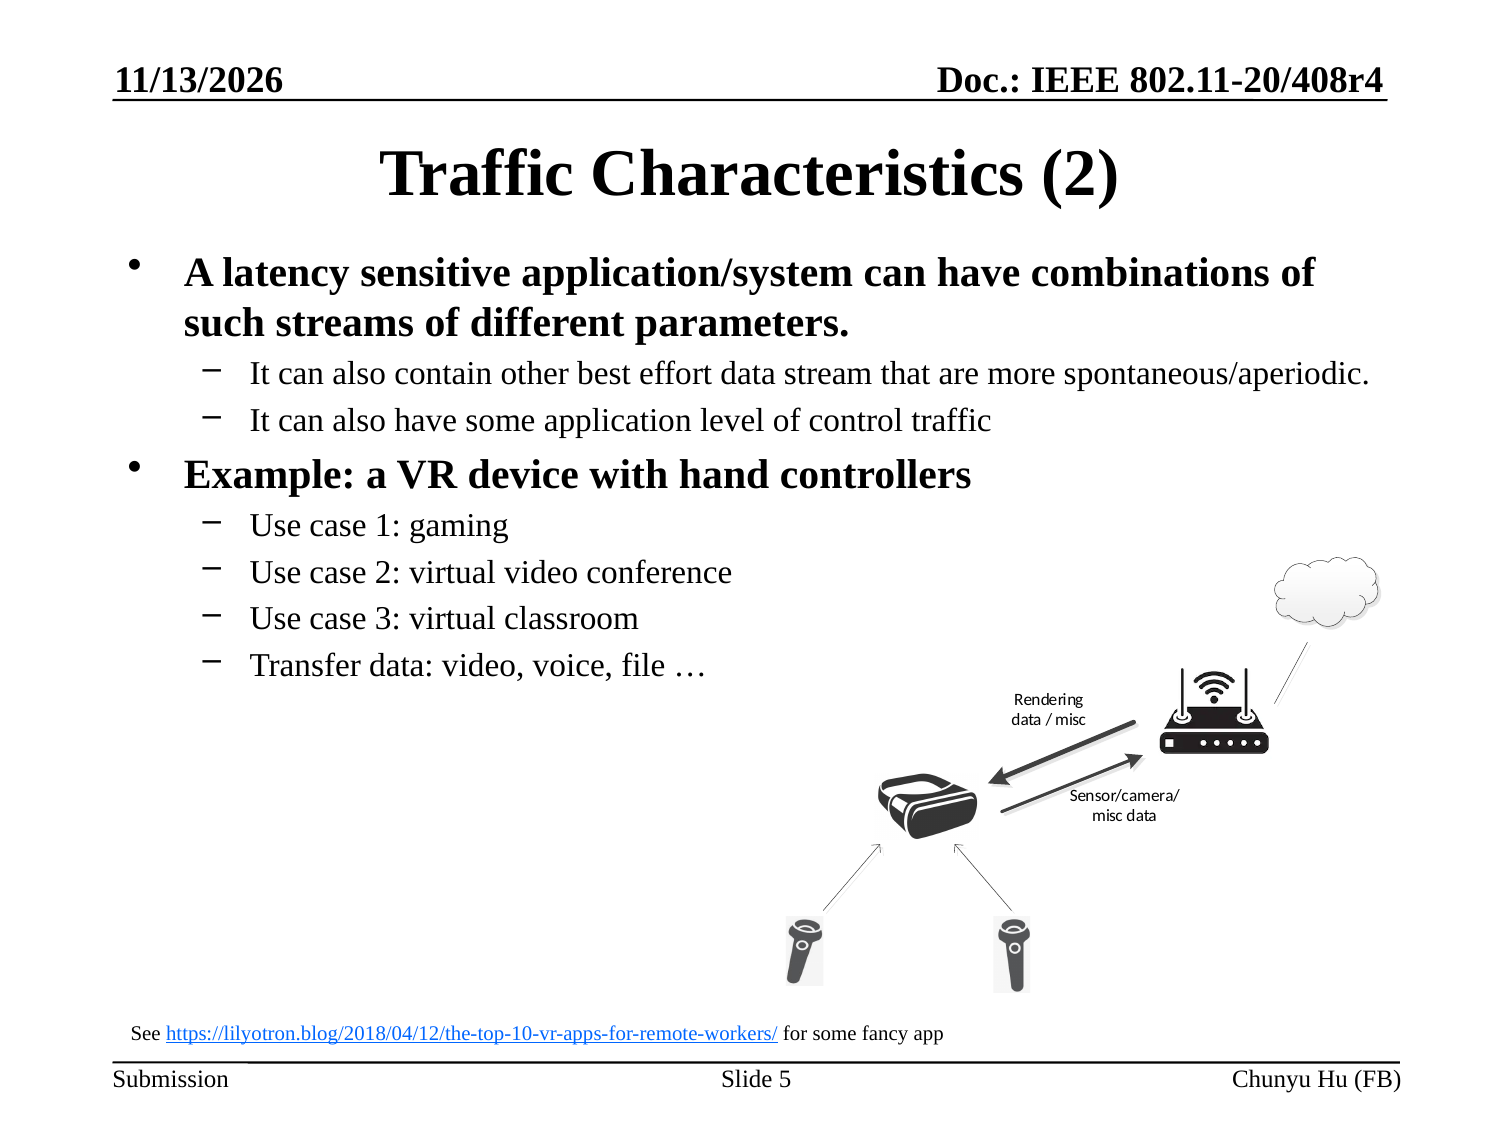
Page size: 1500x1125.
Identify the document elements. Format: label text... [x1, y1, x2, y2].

text_box See https://lilyotron.blog/2018/04/12/the-top-10-vr-apps-for-remote-workers/ for some fancy app [115, 1012, 959, 1053]
slide_number Slide 5 [712, 1061, 800, 1093]
picture [783, 554, 1383, 995]
title Traffic Characteristics (2) [112, 112, 1388, 226]
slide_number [114, 54, 368, 101]
list A latency sensitive application/system can have combinations of such streams of different parameters. It can also contain other best effort data stream that are more spontaneous/aperiodic. It can also have some application level of control traffic Example: a VR device with hand controllers Use case 1: gaming Use case 2: virtual video conference Use case 3: virtual classroom Transfer data: video, voice, file … [112, 237, 1402, 1001]
footer Chunyu Hu (FB) [1102, 1061, 1402, 1093]
